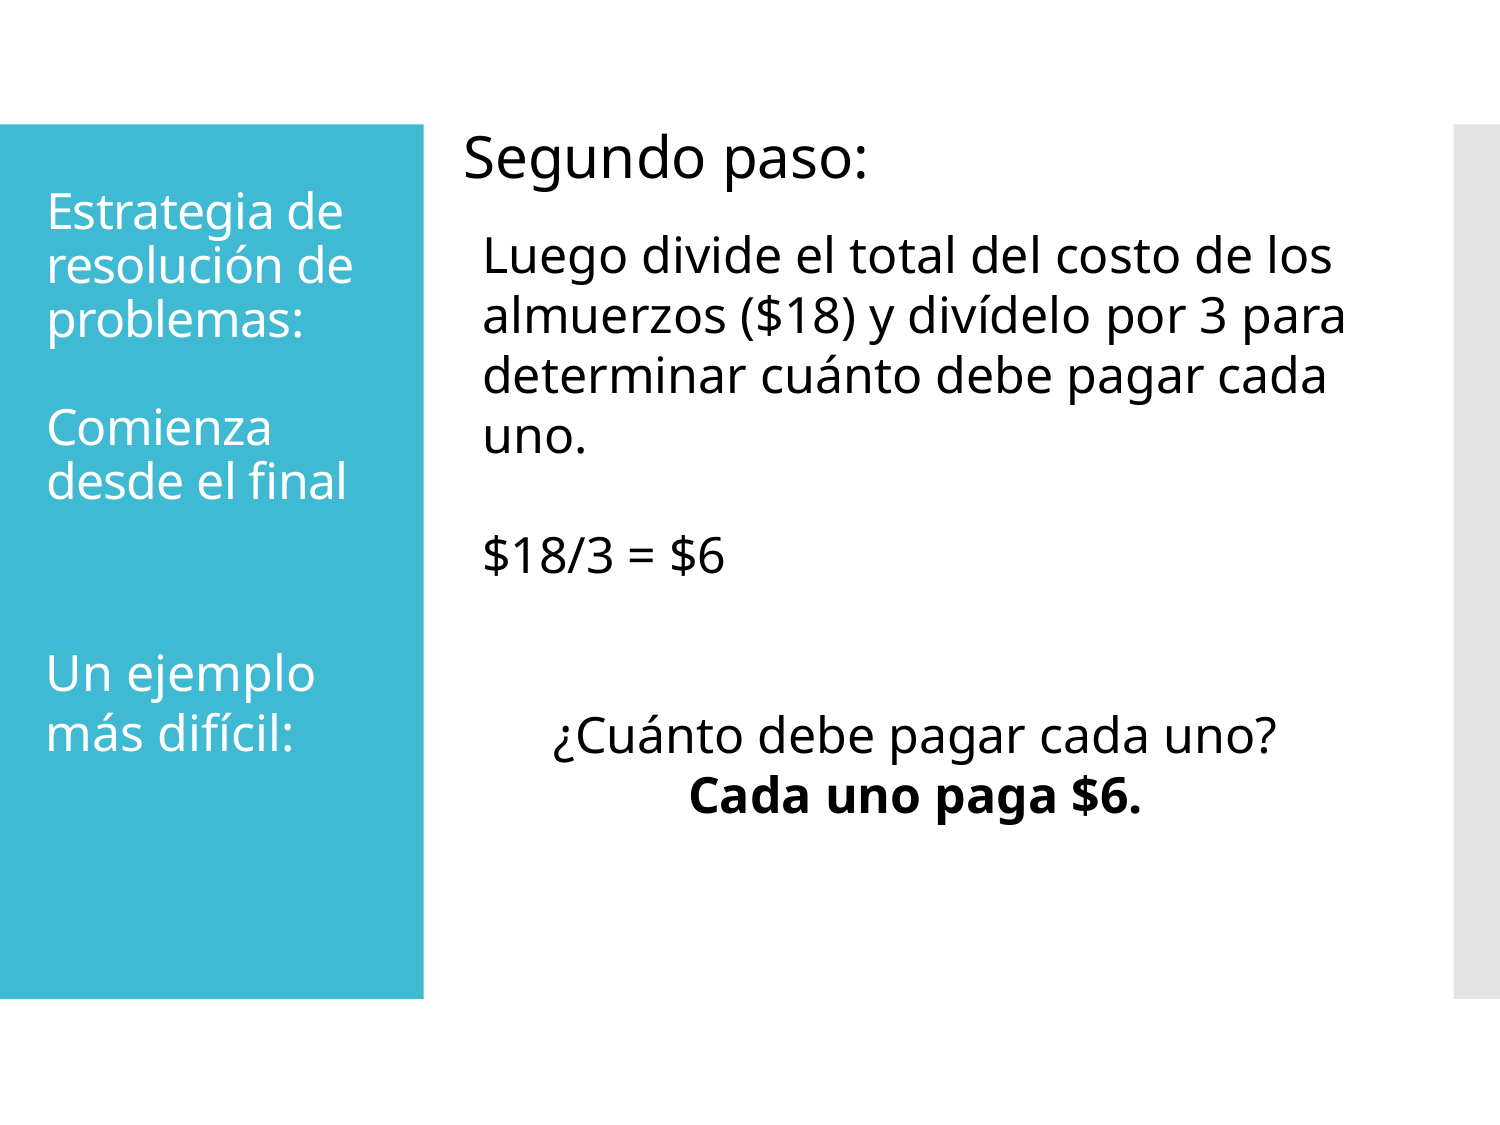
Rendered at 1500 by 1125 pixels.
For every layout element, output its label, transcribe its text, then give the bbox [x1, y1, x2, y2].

text_box Segundo paso: [448, 113, 1401, 198]
title Estrategia de resolución de problemas: Comienza desde el final [31, 141, 394, 555]
text_box Un ejemplo más difícil: [31, 633, 376, 769]
text_box Luego divide el total del costo de los almuerzos ($18) y divídelo por 3 para determinar cuánto debe pagar cada uno. $18/3 = $6 ¿Cuánto debe pagar cada uno? Cada uno paga $6. [467, 216, 1364, 951]
